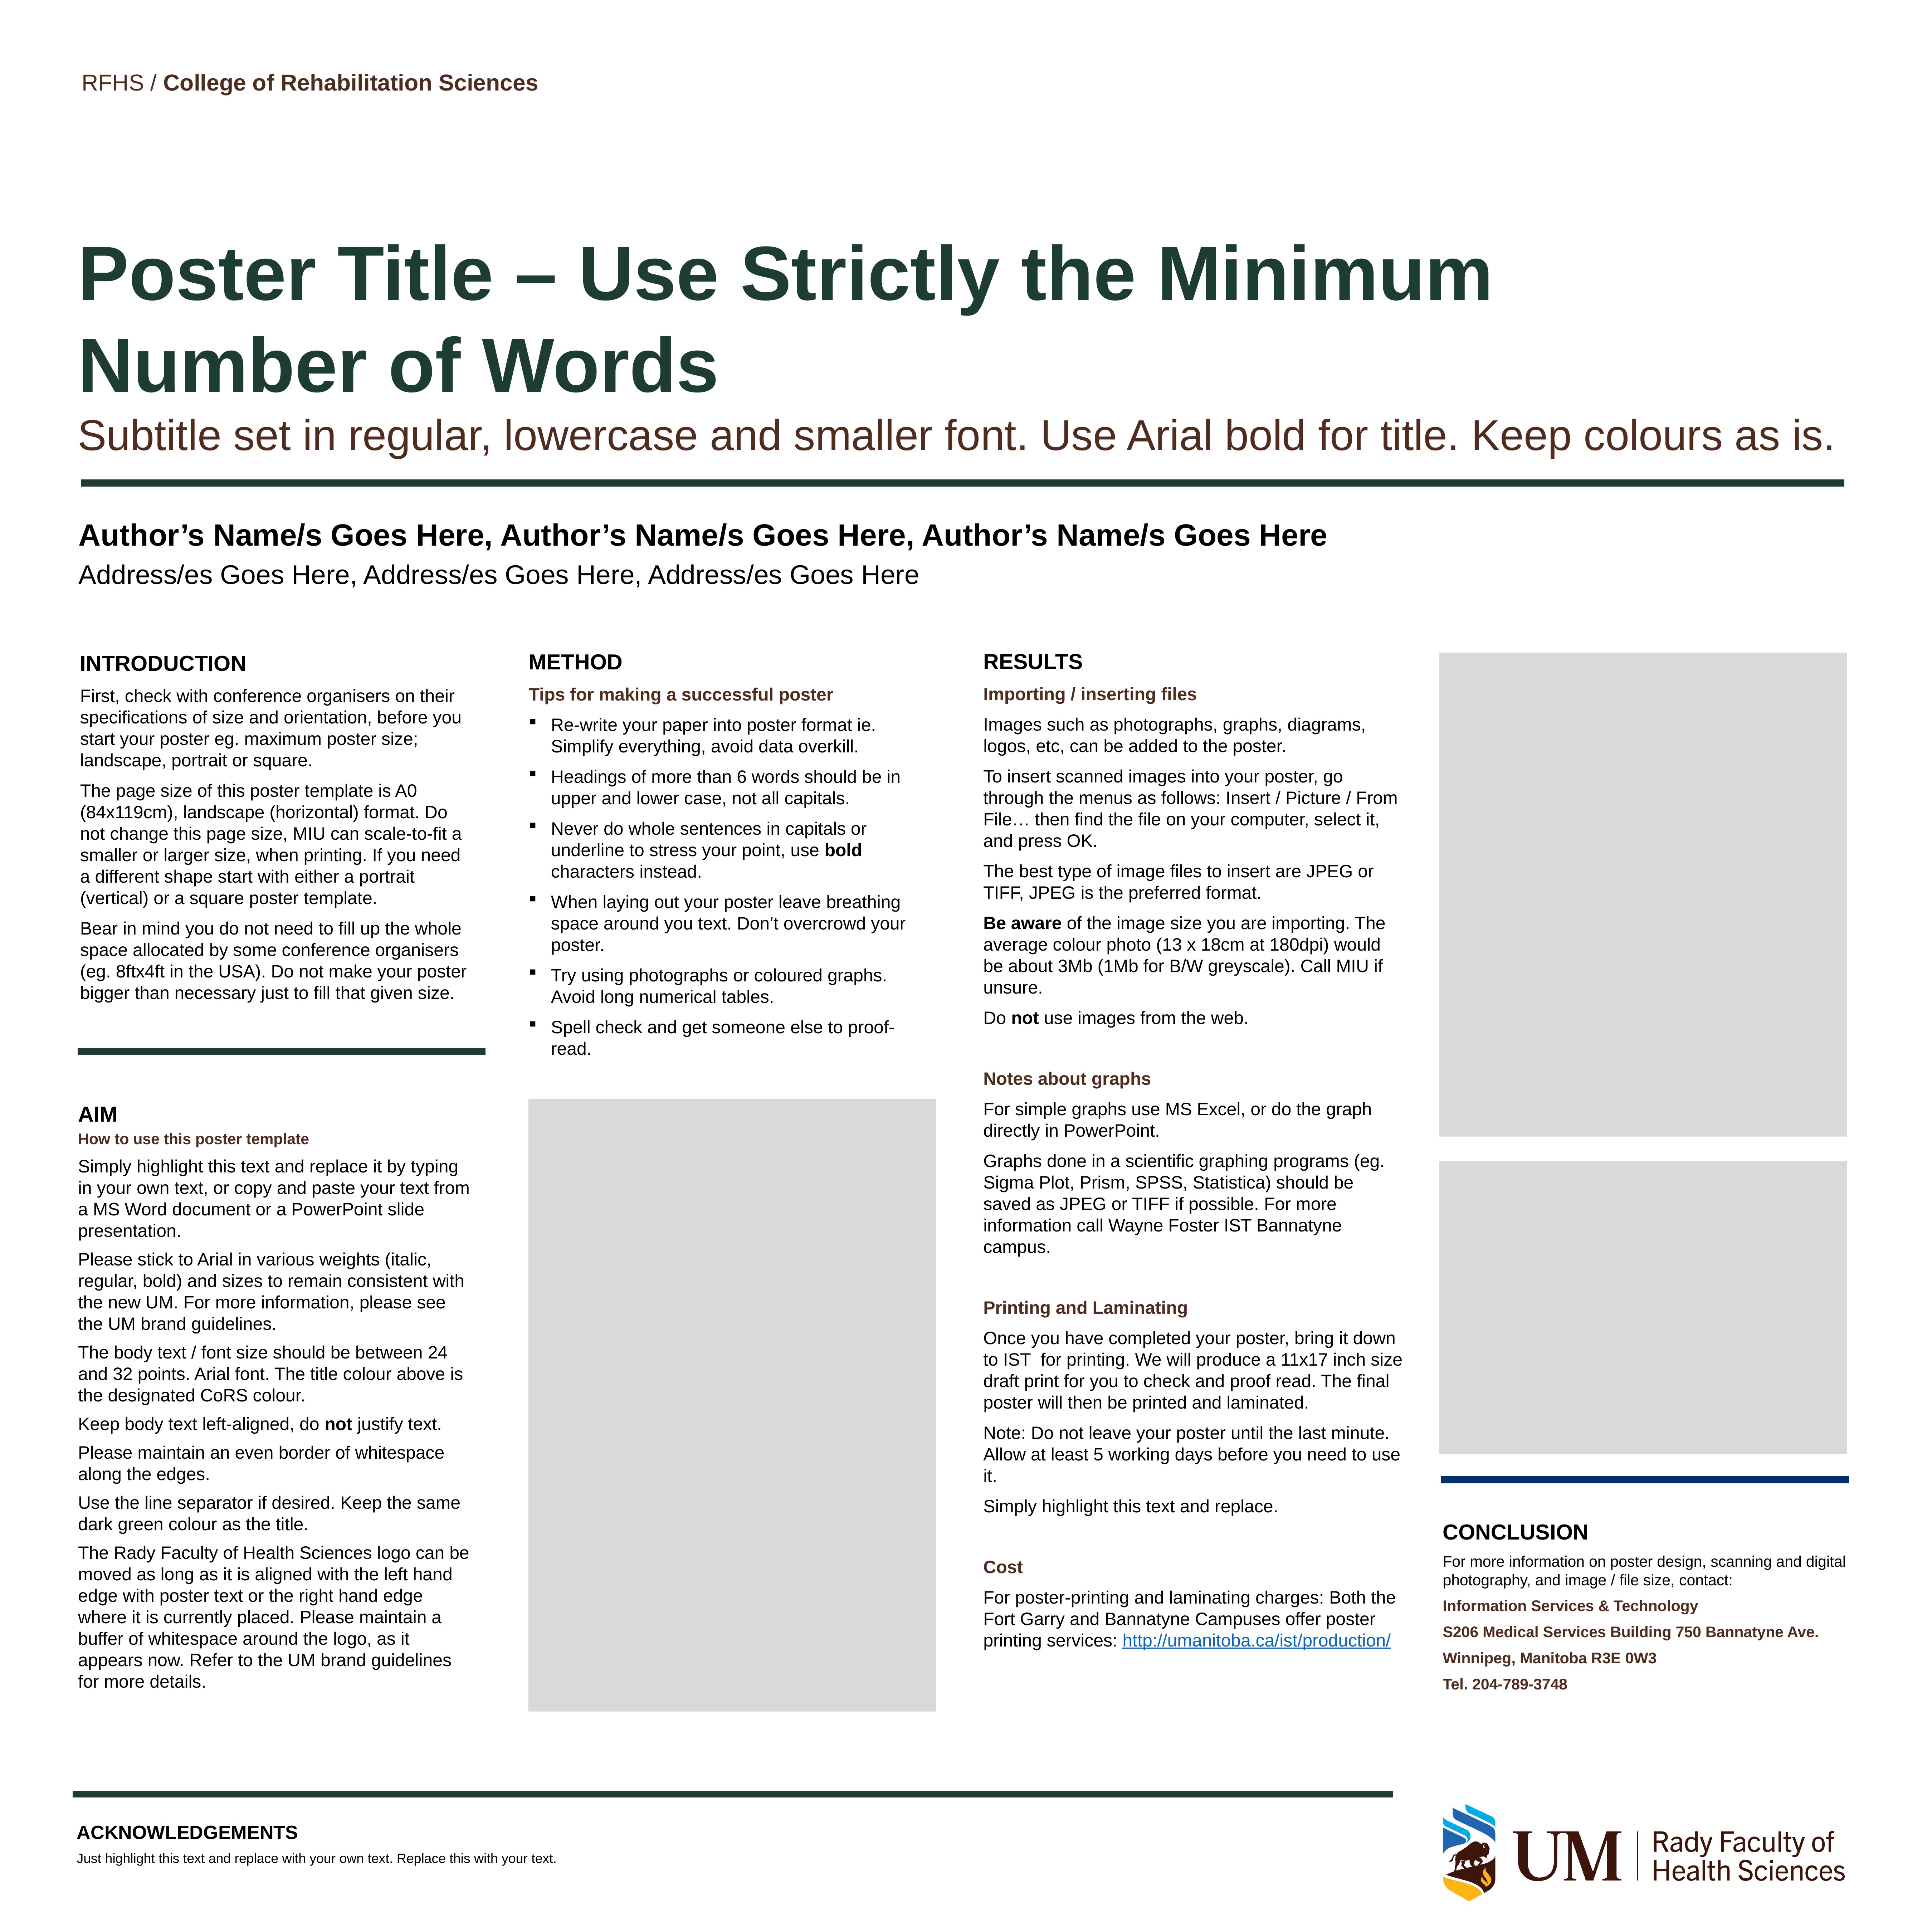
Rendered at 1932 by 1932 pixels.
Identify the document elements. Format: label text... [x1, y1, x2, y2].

text_box AIM How to use this poster template Simply highlight this text and replace it by typing in your own text, or copy and paste your text from a MS Word document or a PowerPoint slide presentation. Please stick to Arial in various weights (italic, regular, bold) and sizes to remain consistent with the new UM. For more information, please see the UM brand guidelines. The body text / font size should be between 24 and 32 points. Arial font. The title colour above is the designated CoRS colour. Keep body text left-aligned, do not justify text. Please maintain an even border of whitespace along the edges. Use the line separator if desired. Keep the same dark green colour as the title. The Rady Faculty of Health Sciences logo can be moved as long as it is aligned with the left hand edge with poster text or the right hand edge where it is currently placed. Please maintain a buffer of whitespace around the logo, as it appears now. Refer to the UM brand guidelines for more details. [64, 1086, 488, 1746]
text_box [1439, 652, 1847, 1137]
text_box METHOD Tips for making a successful poster Re-write your paper into poster format ie. Simplify everything, avoid data overkill. Headings of more than 6 words should be in upper and lower case, not all capitals. Never do whole sentences in capitals or underline to stress your point, use bold characters instead. When laying out your poster leave breathing space around you text. Don’t overcrowd your poster. Try using photographs or coloured graphs. Avoid long numerical tables. Spell check and get someone else to proof-read. [515, 634, 950, 1087]
text_box RESULTS Importing / inserting files Images such as photographs, graphs, diagrams, logos, etc, can be added to the poster. To insert scanned images into your poster, go through the menus as follows: Insert / Picture / From File… then find the file on your computer, select it, and press OK. The best type of image files to insert are JPEG or TIFF, JPEG is the preferred format. Be aware of the image size you are importing. The average colour photo (13 x 18cm at 180dpi) would be about 3Mb (1Mb for B/W greyscale). Call MIU if unsure. Do not use images from the web. Notes about graphs For simple graphs use MS Excel, or do the graph directly in PowerPoint. Graphs done in a scientific graphing programs (eg. Sigma Plot, Prism, SPSS, Statistica) should be saved as JPEG or TIFF if possible. For more information call Wayne Foster IST Bannatyne campus. Printing and Laminating Once you have completed your poster, bring it down to IST for printing. We will produce a 11x17 inch size draft print for you to check and proof read. The final poster will then be printed and laminated. Note: Do not leave your poster until the last minute. Allow at least 5 working days before you need to use it. Simply highlight this text and replace. Cost For poster-printing and laminating charges: Both the Fort Garry and Bannatyne Campuses offer poster printing services: http://umanitoba.ca/ist/production/ [970, 634, 1419, 1725]
text_box Poster Title – Use Strictly the Minimum Number of Words Subtitle set in regular, lowercase and smaller font. Use Arial bold for title. Keep colours as is. [73, 220, 1894, 462]
text_box RFHS / College of Rehabilitation Sciences [68, 54, 941, 98]
text_box ACKNOWLEDGEMENTS Just highlight this text and replace with your own text. Replace this with your text. [63, 1806, 1419, 1892]
text_box [528, 1098, 936, 1712]
text_box [1439, 1161, 1847, 1454]
text_box INTRODUCTION First, check with conference organisers on their specifications of size and orientation, before you start your poster eg. maximum poster size; landscape, portrait or square. The page size of this poster template is A0 (84x119cm), landscape (horizontal) format. Do not change this page size, MIU can scale-to-fit a smaller or larger size, when printing. If you need a different shape start with either a portrait (vertical) or a square poster template. Bear in mind you do not need to fill up the whole space allocated by some conference organisers (eg. 8ftx4ft in the USA). Do not make your poster bigger than necessary just to fill that given size. [66, 635, 486, 1049]
text_box CONCLUSION For more information on poster design, scanning and digital photography, and image / file size, contact: Information Services & Technology S206 Medical Services Building 750 Bannatyne Ave. Winnipeg, Manitoba R3E 0W3 Tel. 204-789-3748 [1429, 1504, 1863, 1713]
text_box Author’s Name/s Goes Here, Author’s Name/s Goes Here, Author’s Name/s Goes Here Address/es Goes Here, Address/es Goes Here, Address/es Goes Here [65, 502, 1635, 596]
picture [1441, 1800, 1845, 1904]
